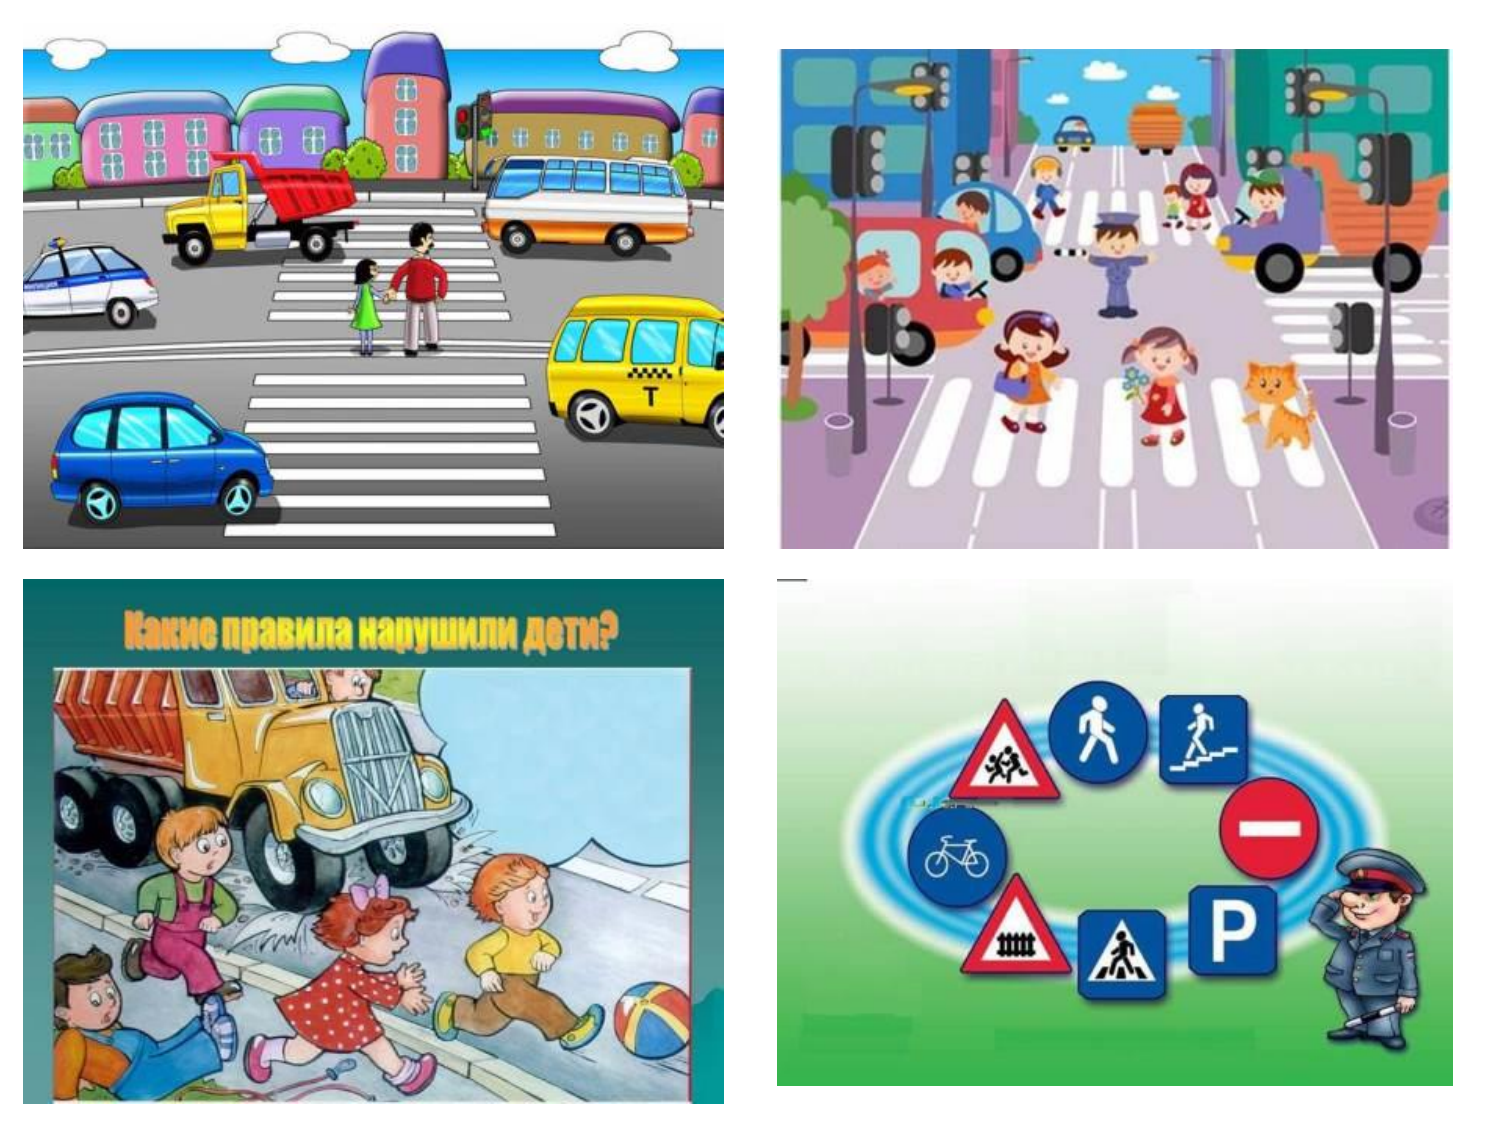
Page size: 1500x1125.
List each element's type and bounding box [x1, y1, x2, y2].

picture [23, 23, 724, 549]
picture [23, 578, 724, 1105]
picture [777, 578, 1453, 1087]
picture [777, 48, 1453, 549]
picture [700, 56, 724, 60]
